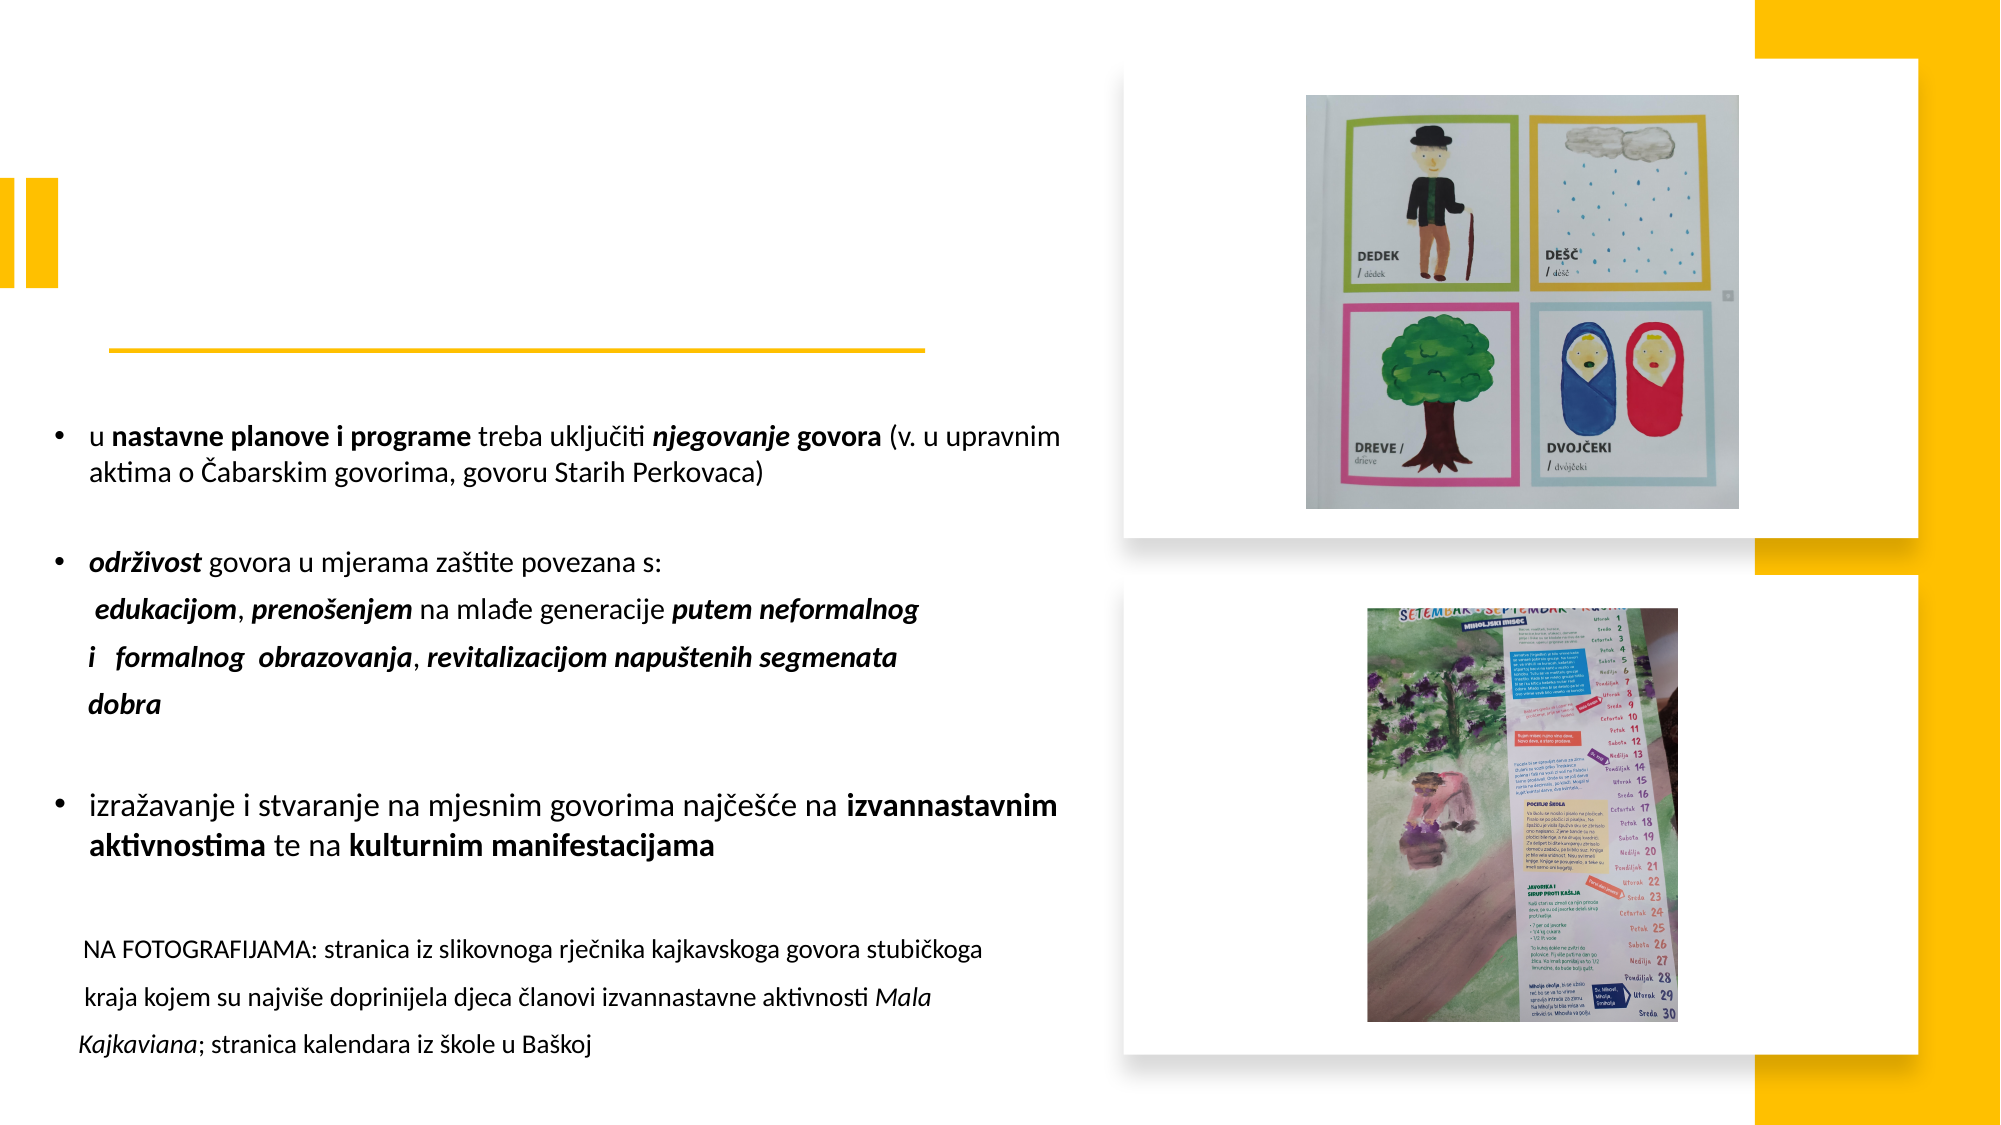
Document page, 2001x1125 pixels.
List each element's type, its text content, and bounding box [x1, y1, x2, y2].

picture [1306, 95, 1739, 509]
text_box [108, 347, 926, 354]
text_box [0, 177, 59, 289]
text_box [1123, 58, 1919, 539]
list u nastavne planove i programe treba uključiti njegovanje govora (v. u upravnim aktima o Čabarskim govorima, govoru Starih Perkovaca) održivost govora u mjerama zaštite povezana s: edukacijom, prenošenjem na mlađe generacije putem neformalnog i formalnog obrazovanja, revitalizacijom napuštenih segmenata dobra izražavanje i stvaranje na mjesnim govorima najčešće na izvannastavnim aktivnostima te na kulturnim manifestacijama NA FOTOGRAFIJAMA: stranica iz slikovnoga rječnika kajkavskoga govora stubičkoga kraja kojem su najviše doprinijela djeca članovi izvannastavne aktivnosti Mala Kajkaviana; stranica kalendara iz škole u Baškoj [39, 409, 1124, 1075]
text_box [0, 0, 1754, 1125]
picture [1315, 609, 1730, 1022]
text_box [1123, 574, 1919, 1056]
text_box [1754, 0, 2000, 1125]
